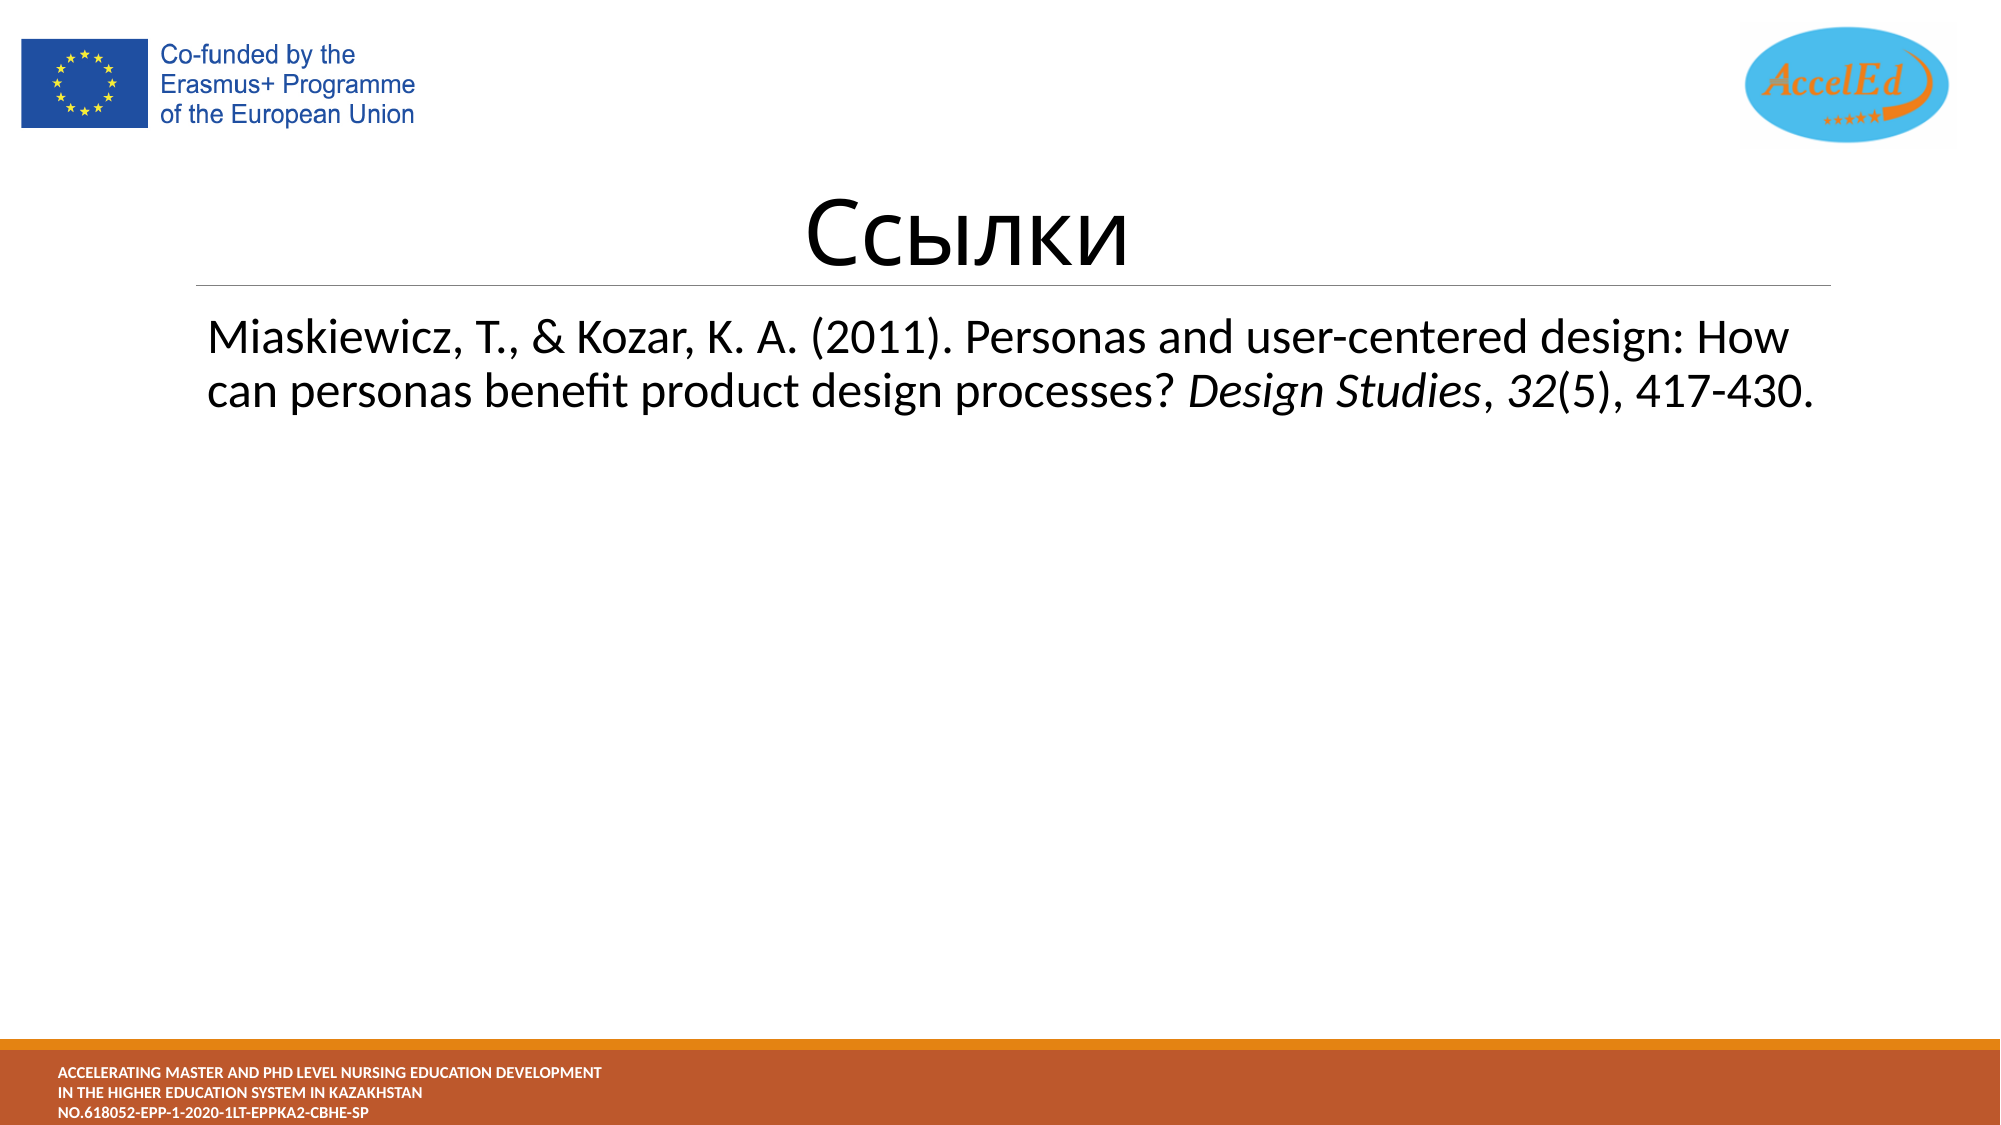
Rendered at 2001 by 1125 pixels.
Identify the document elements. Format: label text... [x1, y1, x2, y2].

list Miaskiewicz, T., & Kozar, K. A. (2011). Personas and user-centered design: How can personas benefit product design processes? Design Studies, 32(5), 417-430. [191, 302, 1826, 963]
picture [0, 20, 578, 144]
picture [1740, 22, 1957, 149]
title Ссылки [43, 159, 1894, 292]
